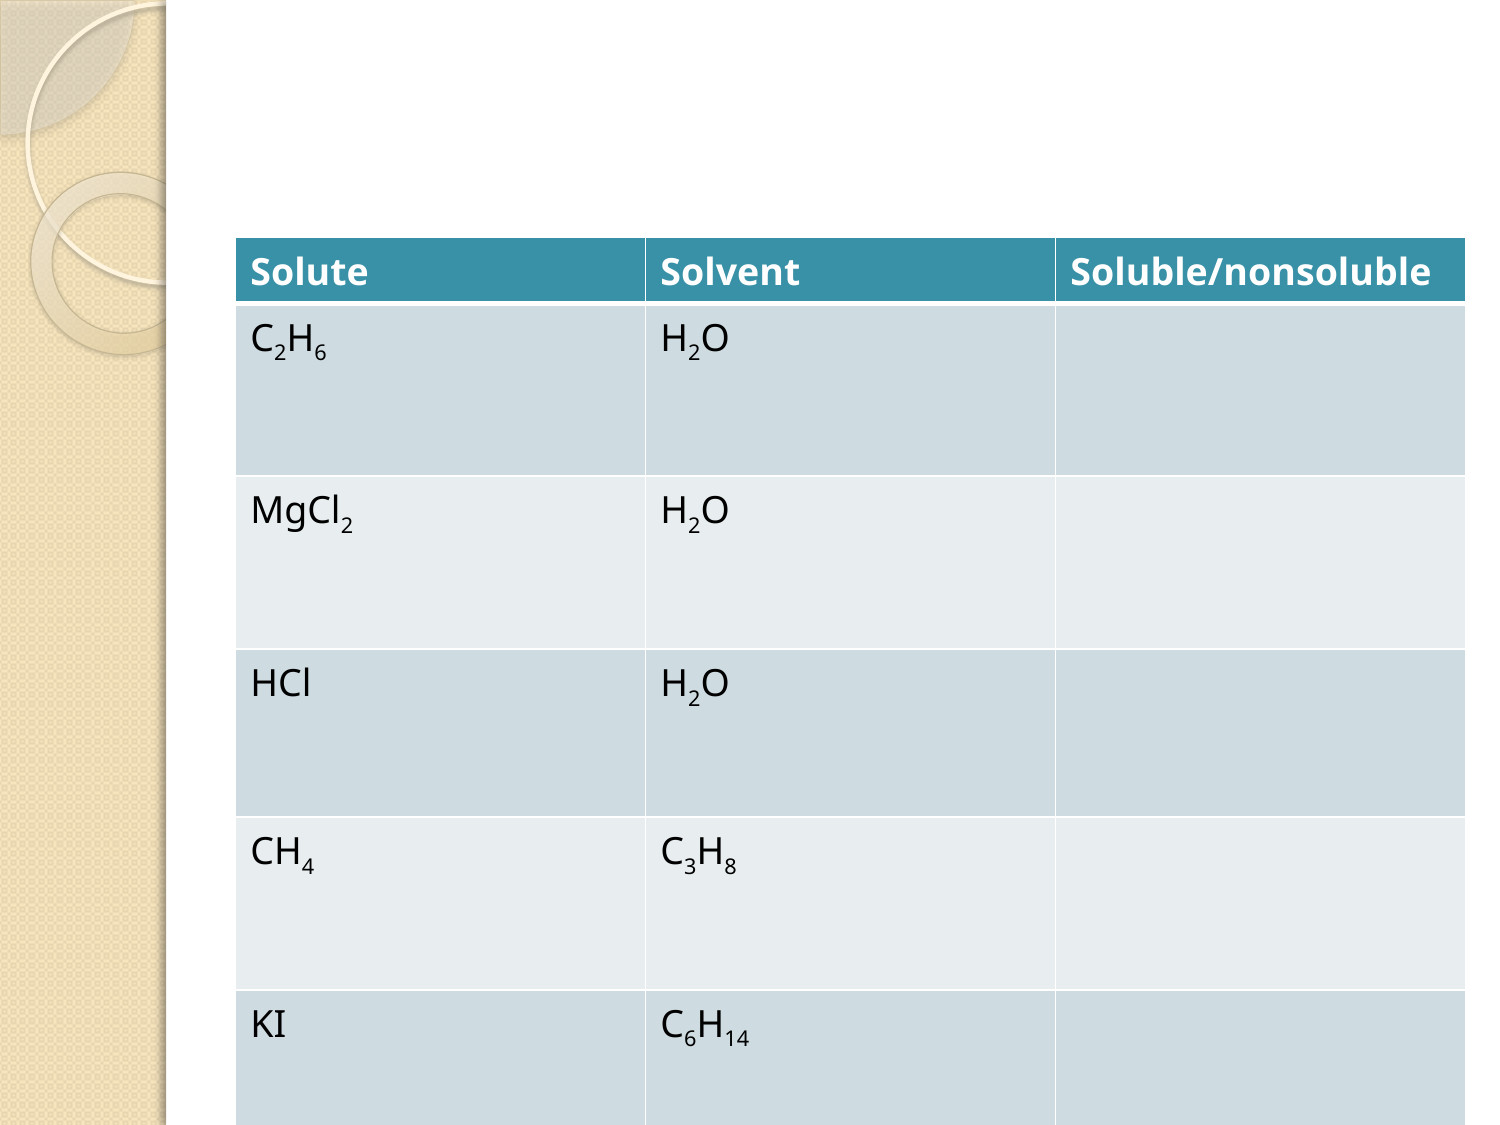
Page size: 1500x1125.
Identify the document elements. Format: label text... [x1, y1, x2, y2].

table_cell HCl [236, 650, 645, 816]
table_cell H2O [646, 650, 1055, 816]
table_header Solvent [646, 238, 1055, 301]
table_cell [1056, 650, 1465, 816]
table_cell C3H8 [646, 818, 1055, 989]
table_cell KI [236, 991, 645, 1125]
table_cell C6H14 [646, 991, 1055, 1125]
table_cell MgCl2 [236, 477, 645, 648]
table_cell C2H6 [236, 306, 645, 475]
table_header Soluble/nonsoluble [1056, 238, 1465, 301]
table_cell H2O [646, 306, 1055, 475]
table_cell [1056, 477, 1465, 648]
table_cell [1056, 991, 1465, 1125]
table_cell [1056, 306, 1465, 475]
table_cell CH4 [236, 818, 645, 989]
table_header Solute [236, 238, 645, 301]
table_cell [1056, 818, 1465, 989]
table_cell H2O [646, 477, 1055, 648]
